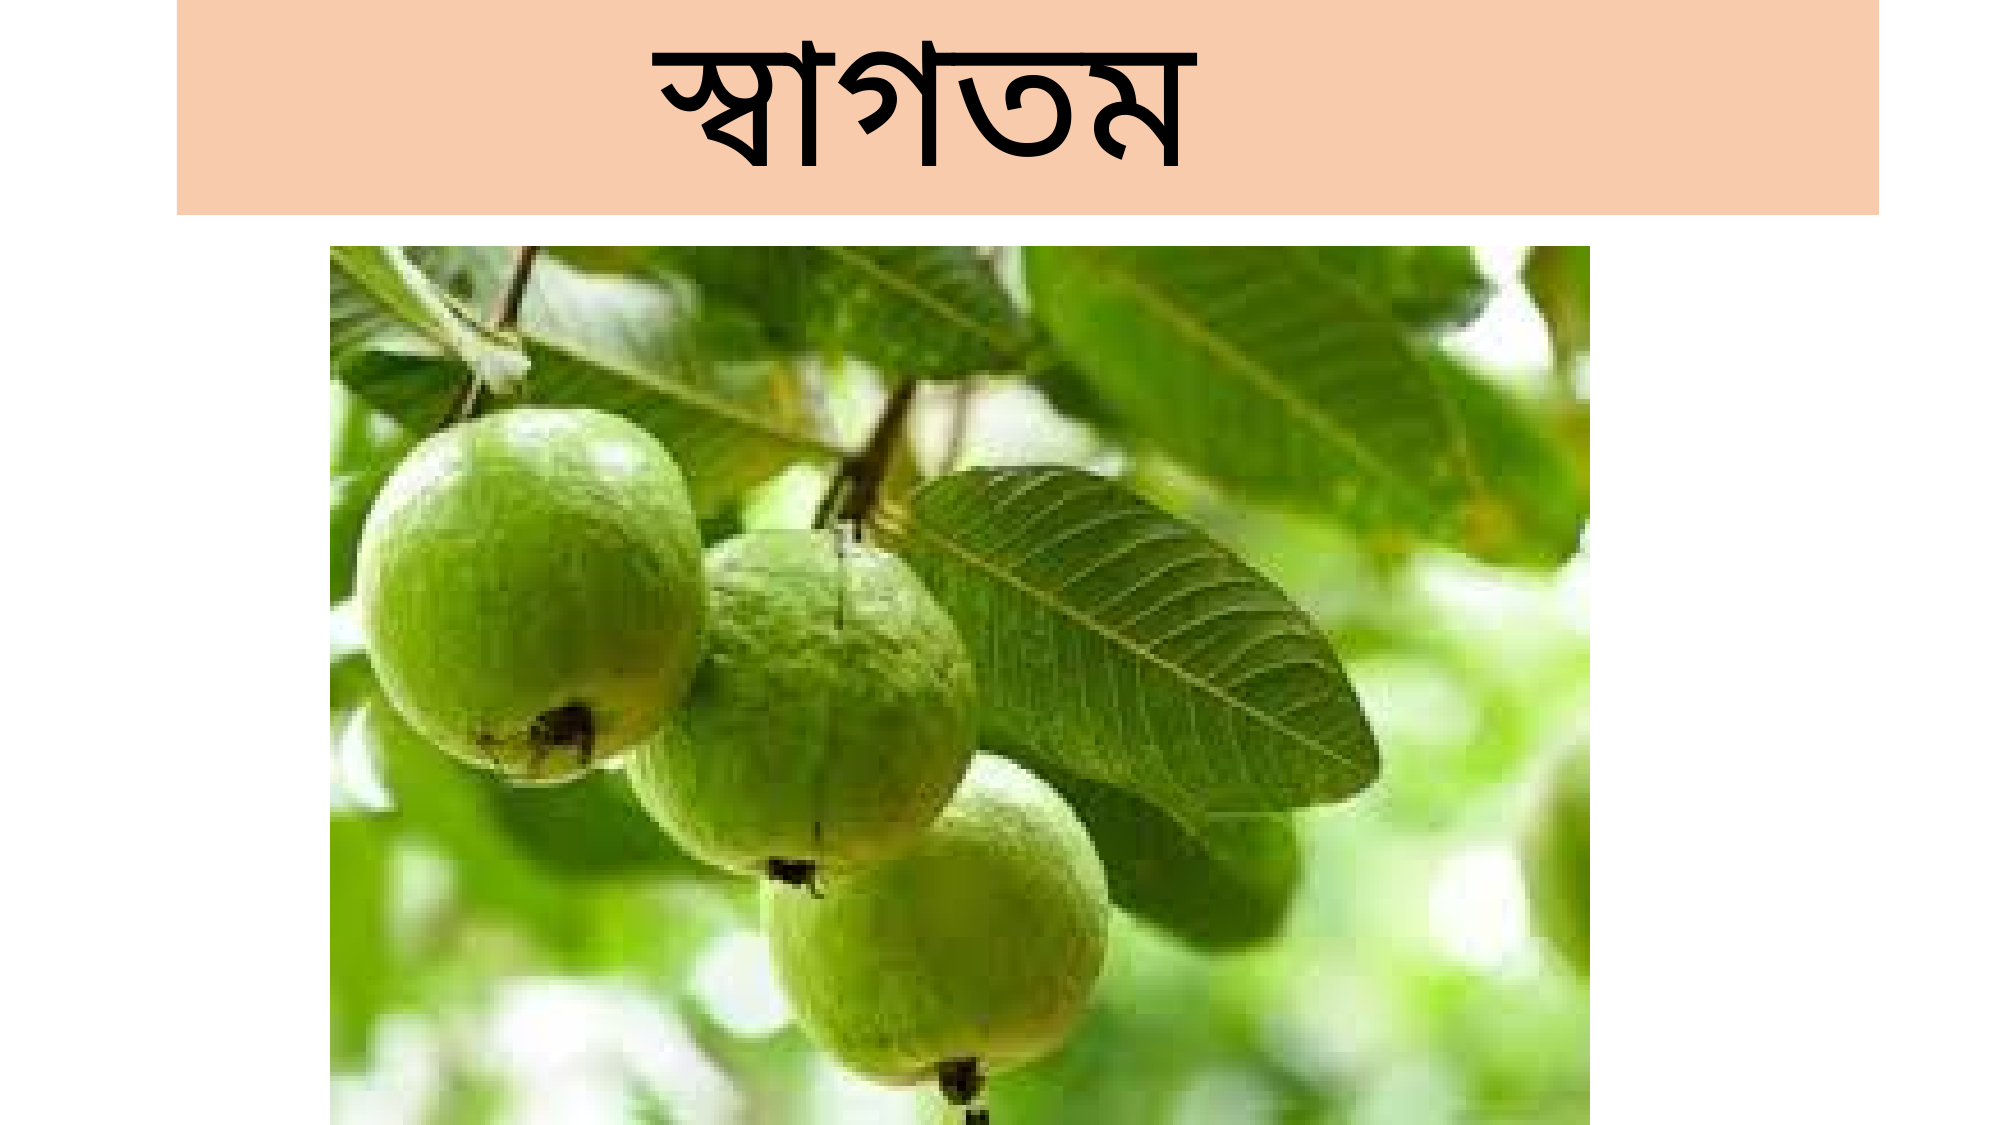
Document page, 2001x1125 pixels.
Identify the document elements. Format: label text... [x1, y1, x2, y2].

title স্বাগতম [176, 0, 1879, 215]
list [330, 246, 1590, 1125]
